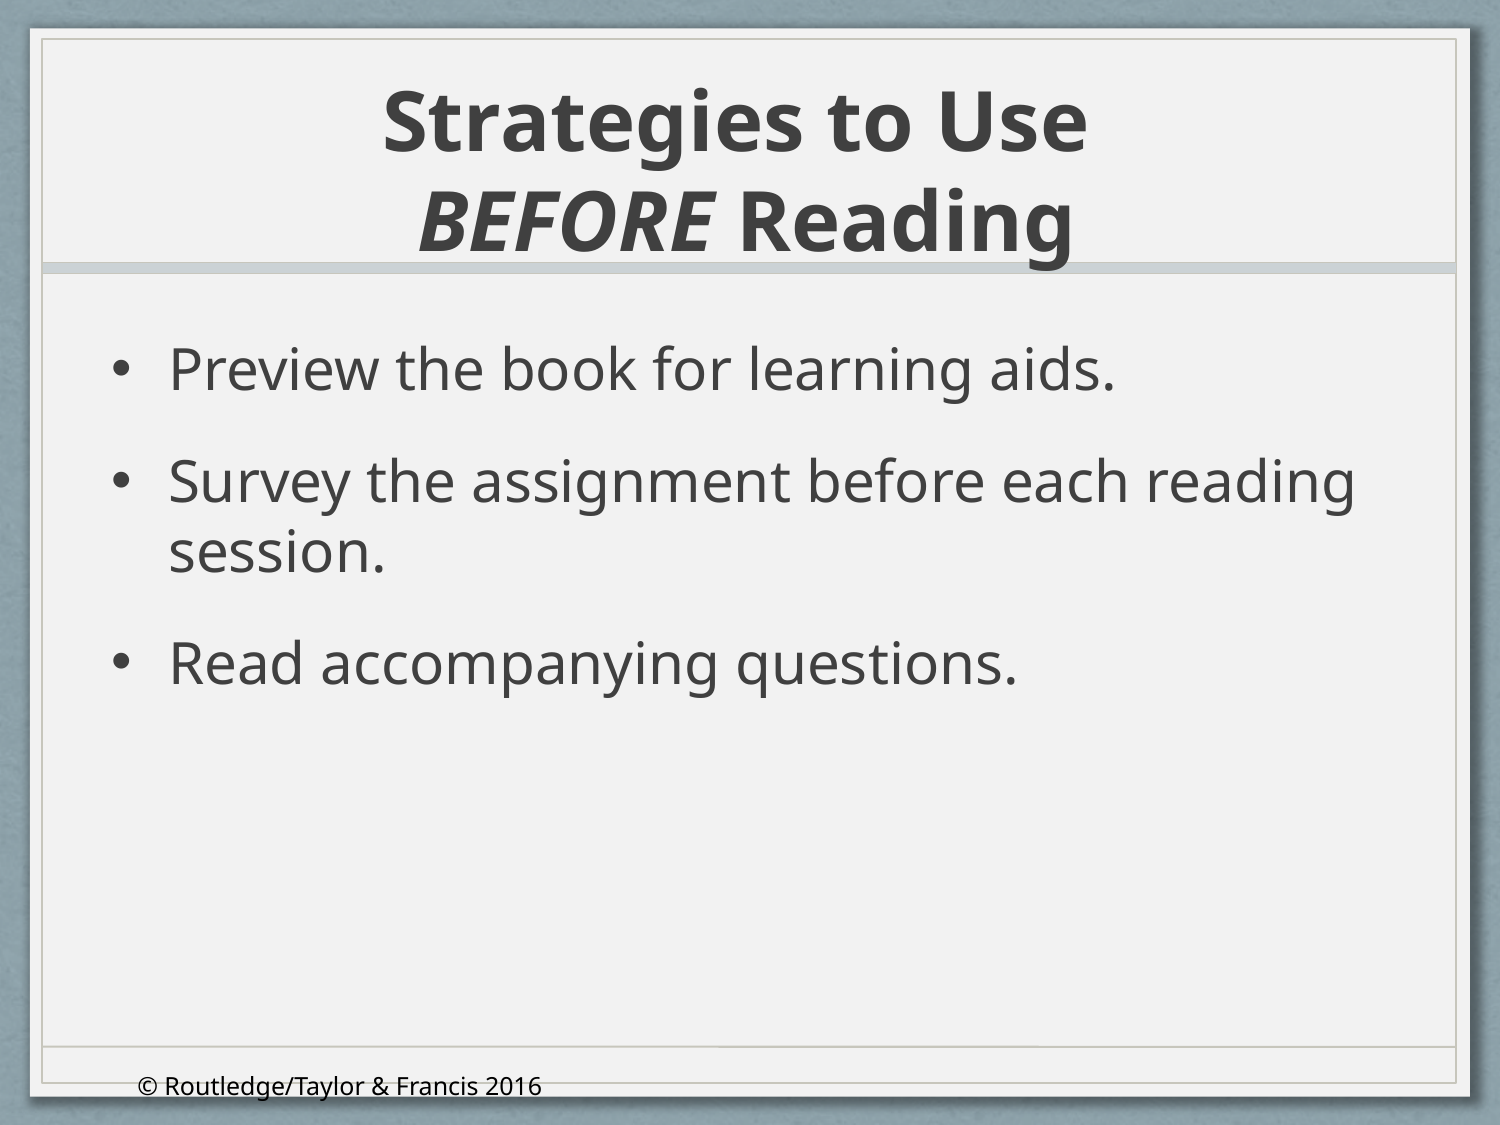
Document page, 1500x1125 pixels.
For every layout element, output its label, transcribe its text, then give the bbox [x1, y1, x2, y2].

list Preview the book for learning aids. Survey the assignment before each reading session. Read accompanying questions. [96, 324, 1398, 1035]
text_box © Routledge/Taylor & Francis 2016 [34, 1055, 558, 1116]
title Strategies to Use BEFORE Reading [96, 74, 1398, 263]
